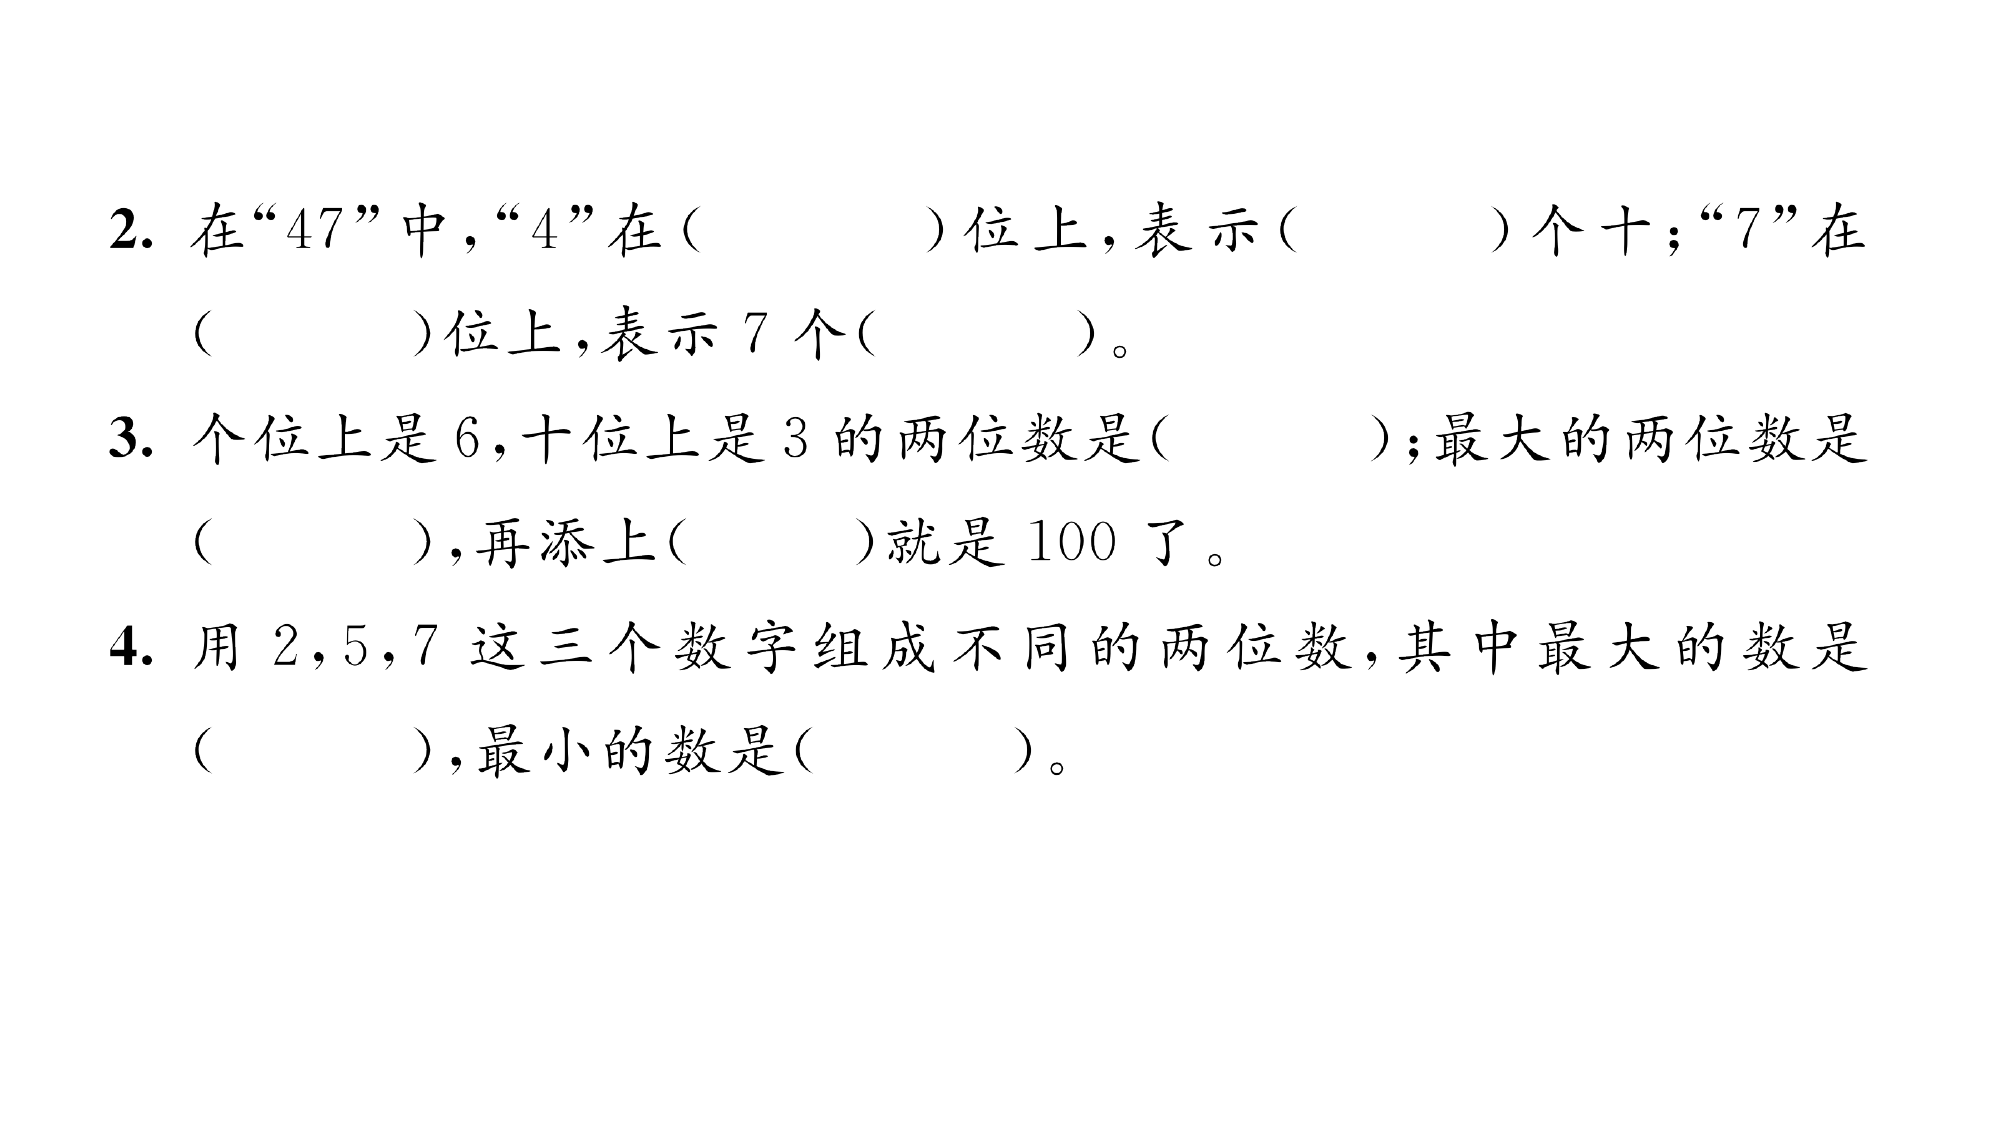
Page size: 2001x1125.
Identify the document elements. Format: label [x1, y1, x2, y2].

picture [105, 172, 1996, 803]
